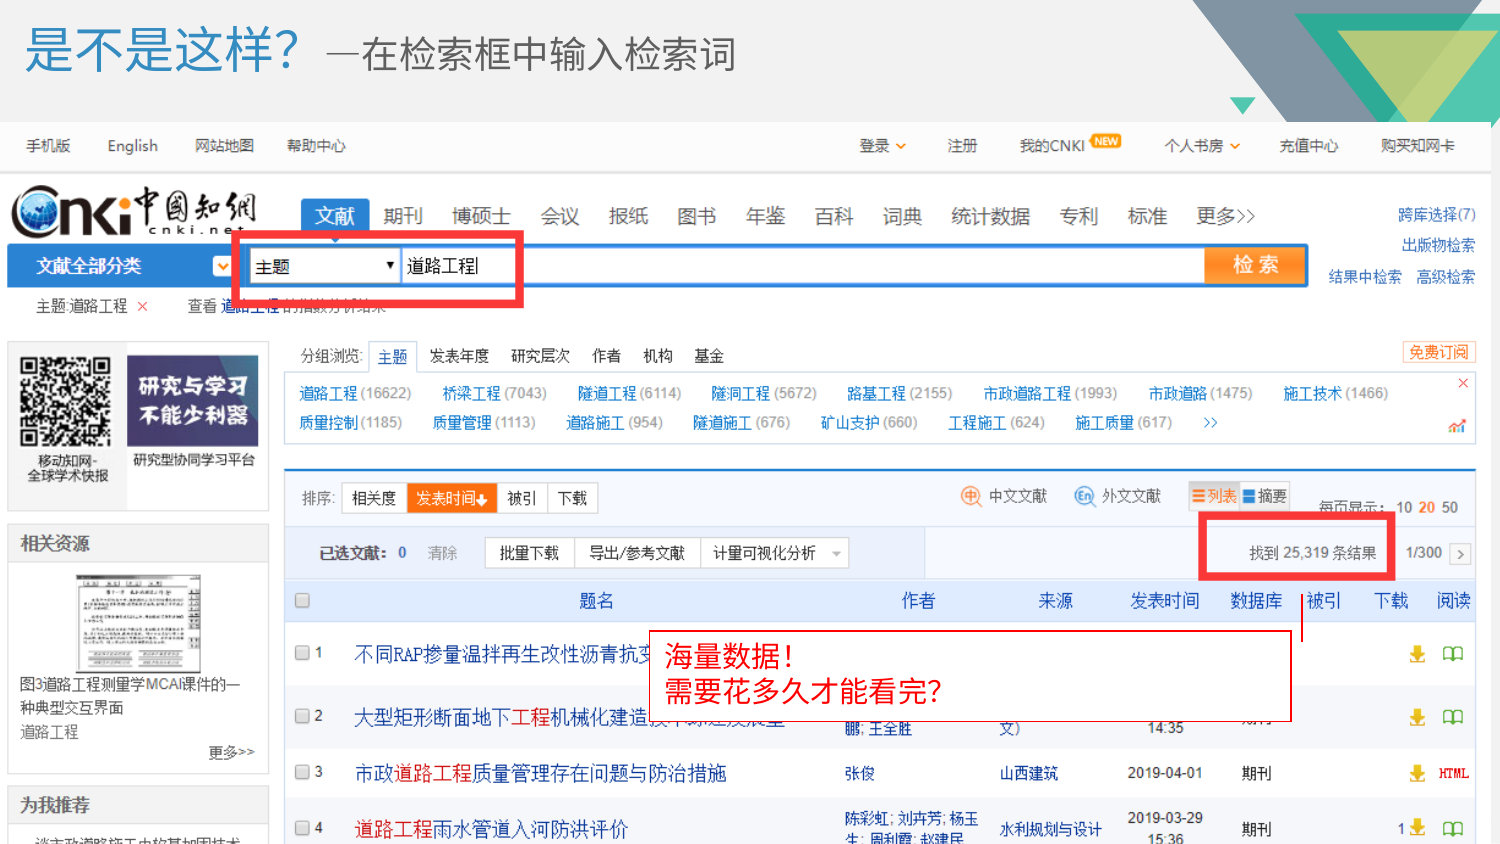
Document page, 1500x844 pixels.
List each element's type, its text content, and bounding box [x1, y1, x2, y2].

picture [0, 122, 1500, 844]
text_box 是不是这样？—在检索框中输入检索词 [9, 10, 997, 86]
